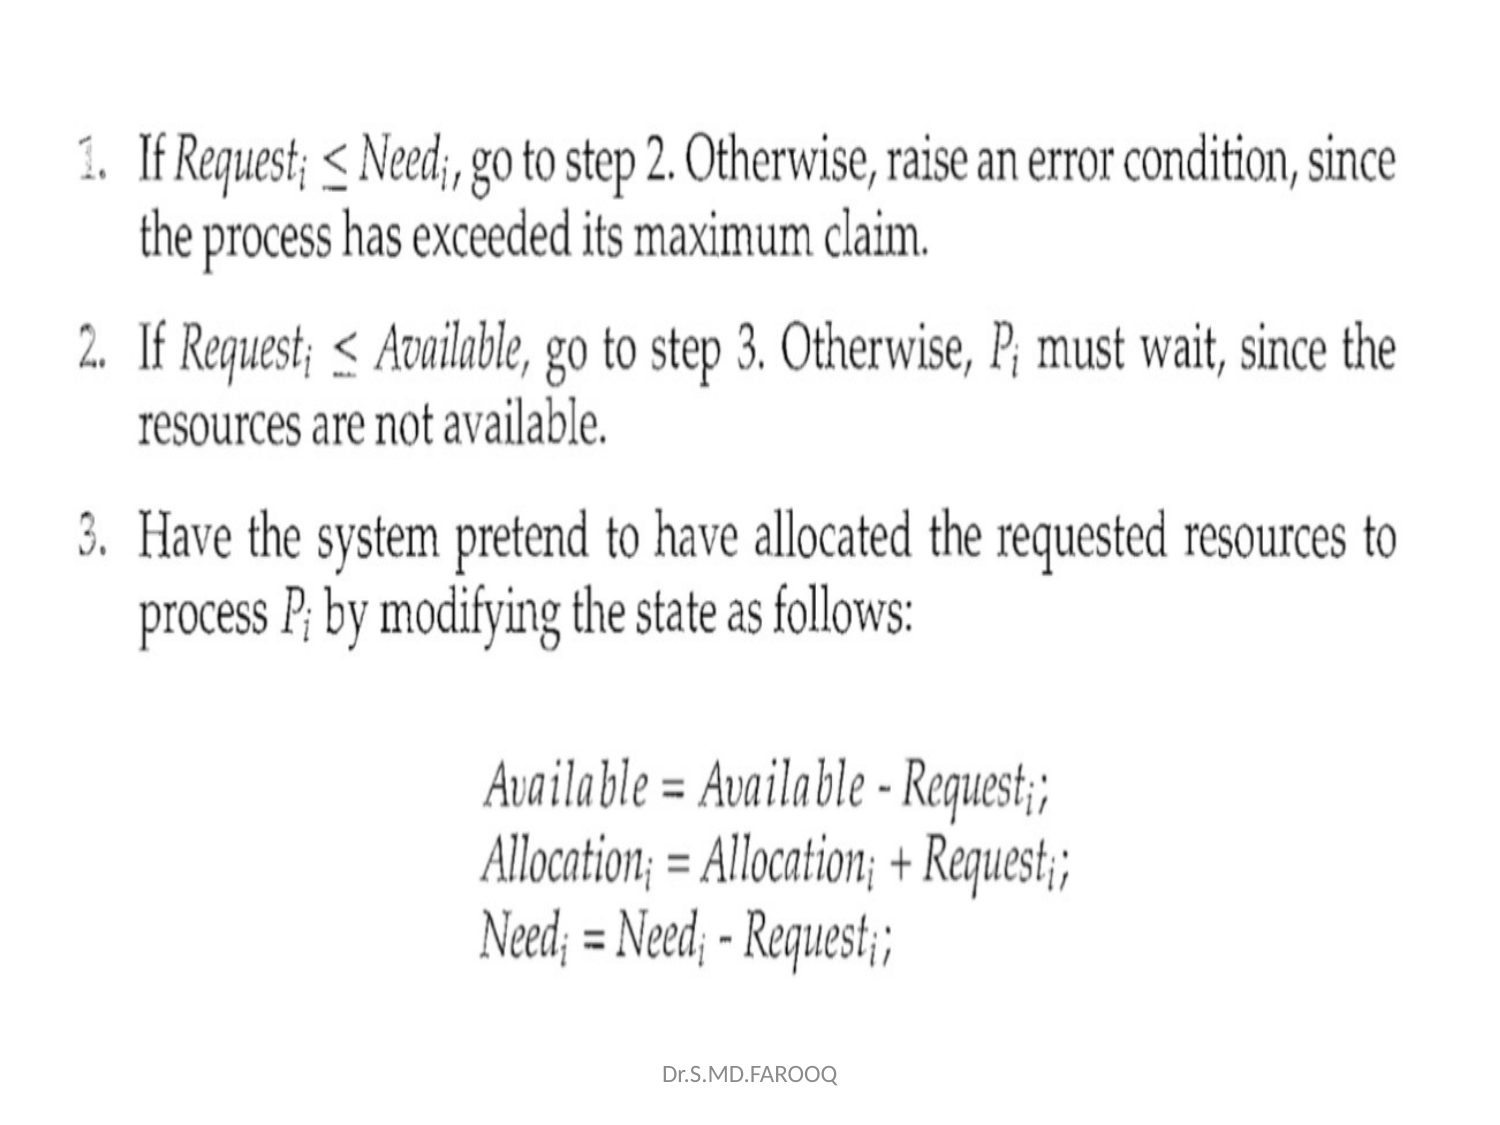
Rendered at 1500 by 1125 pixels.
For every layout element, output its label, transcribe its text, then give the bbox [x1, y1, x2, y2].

footer Dr.S.MD.FAROOQ [512, 1058, 988, 1103]
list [37, 62, 1476, 1051]
